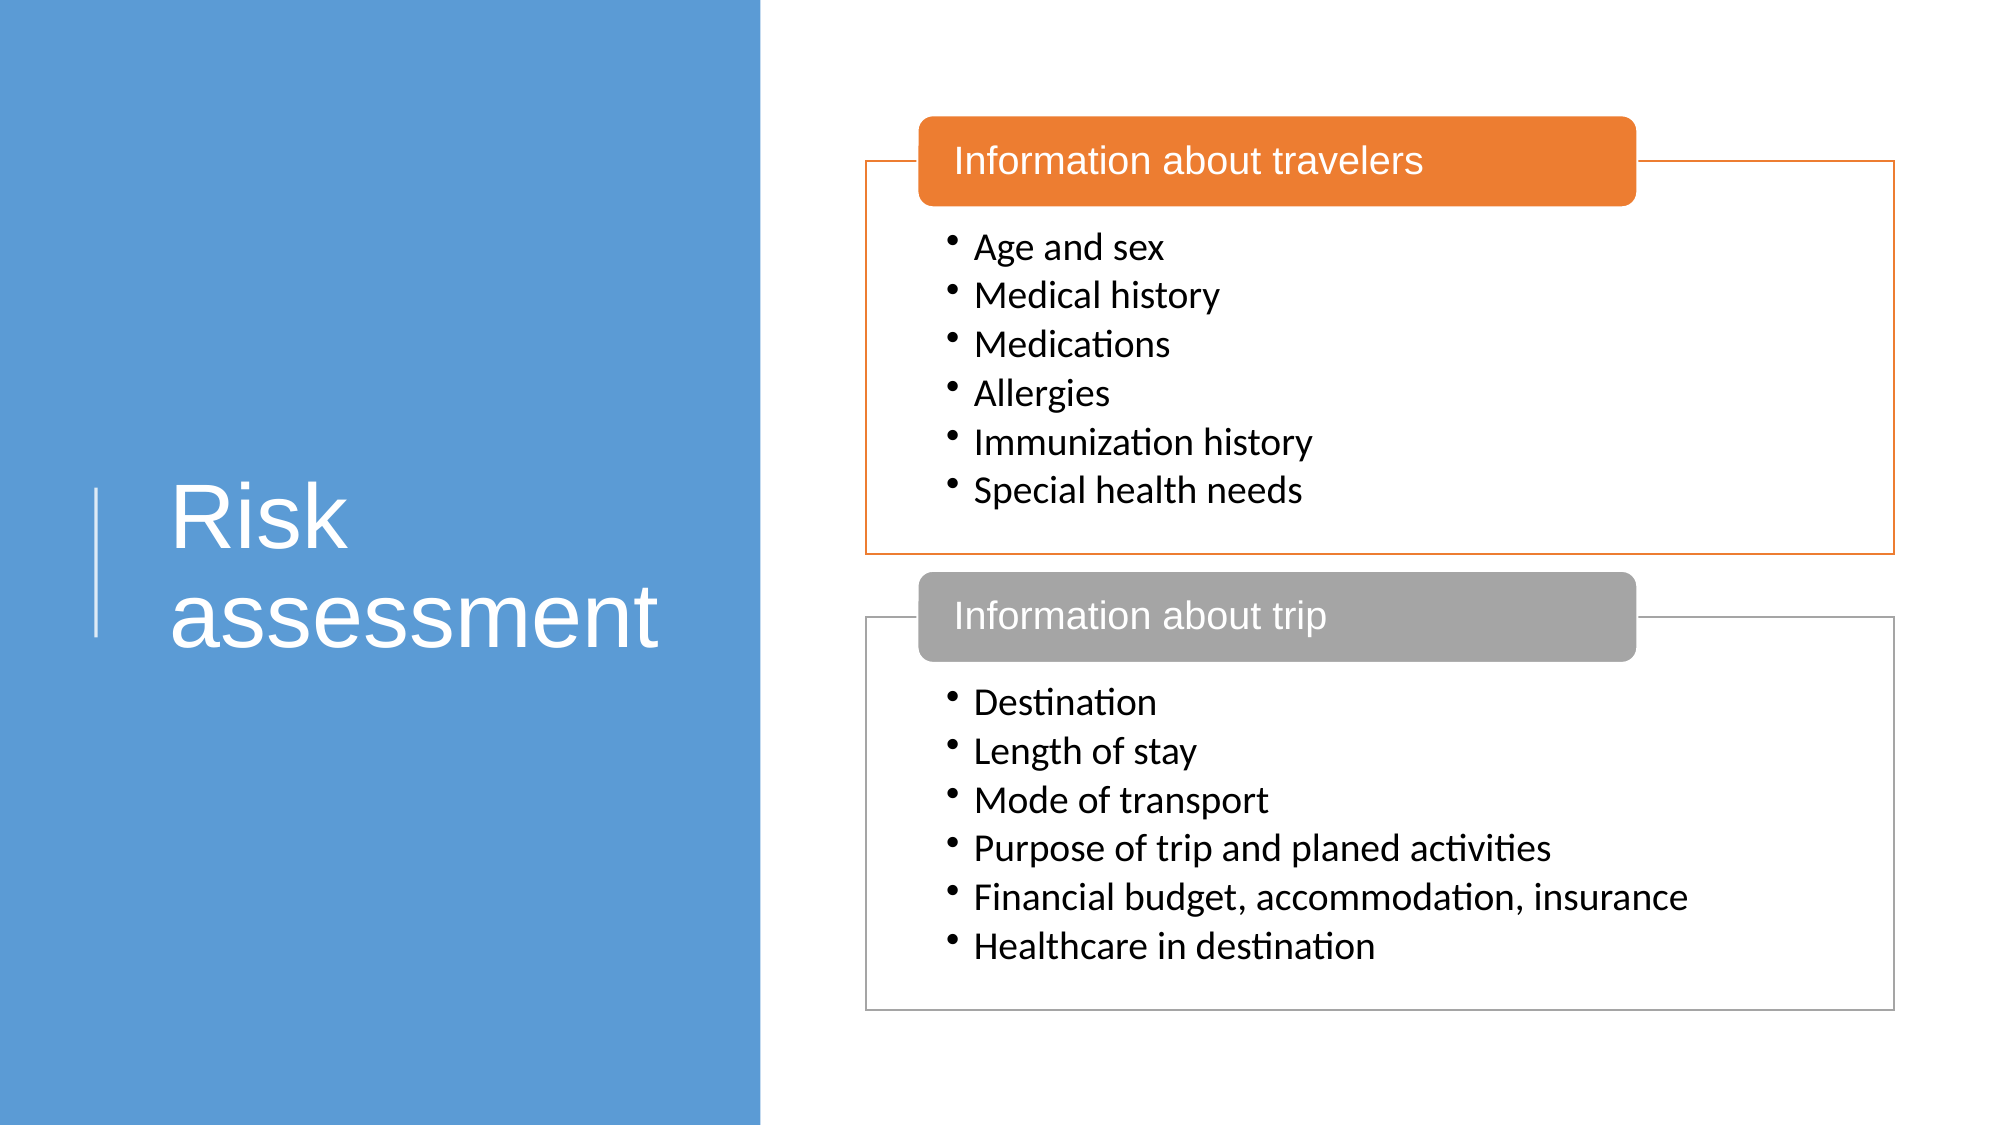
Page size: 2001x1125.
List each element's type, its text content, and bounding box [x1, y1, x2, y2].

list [866, 105, 1895, 1020]
title Risk assessment [154, 116, 708, 1020]
text_box [0, 0, 761, 1125]
